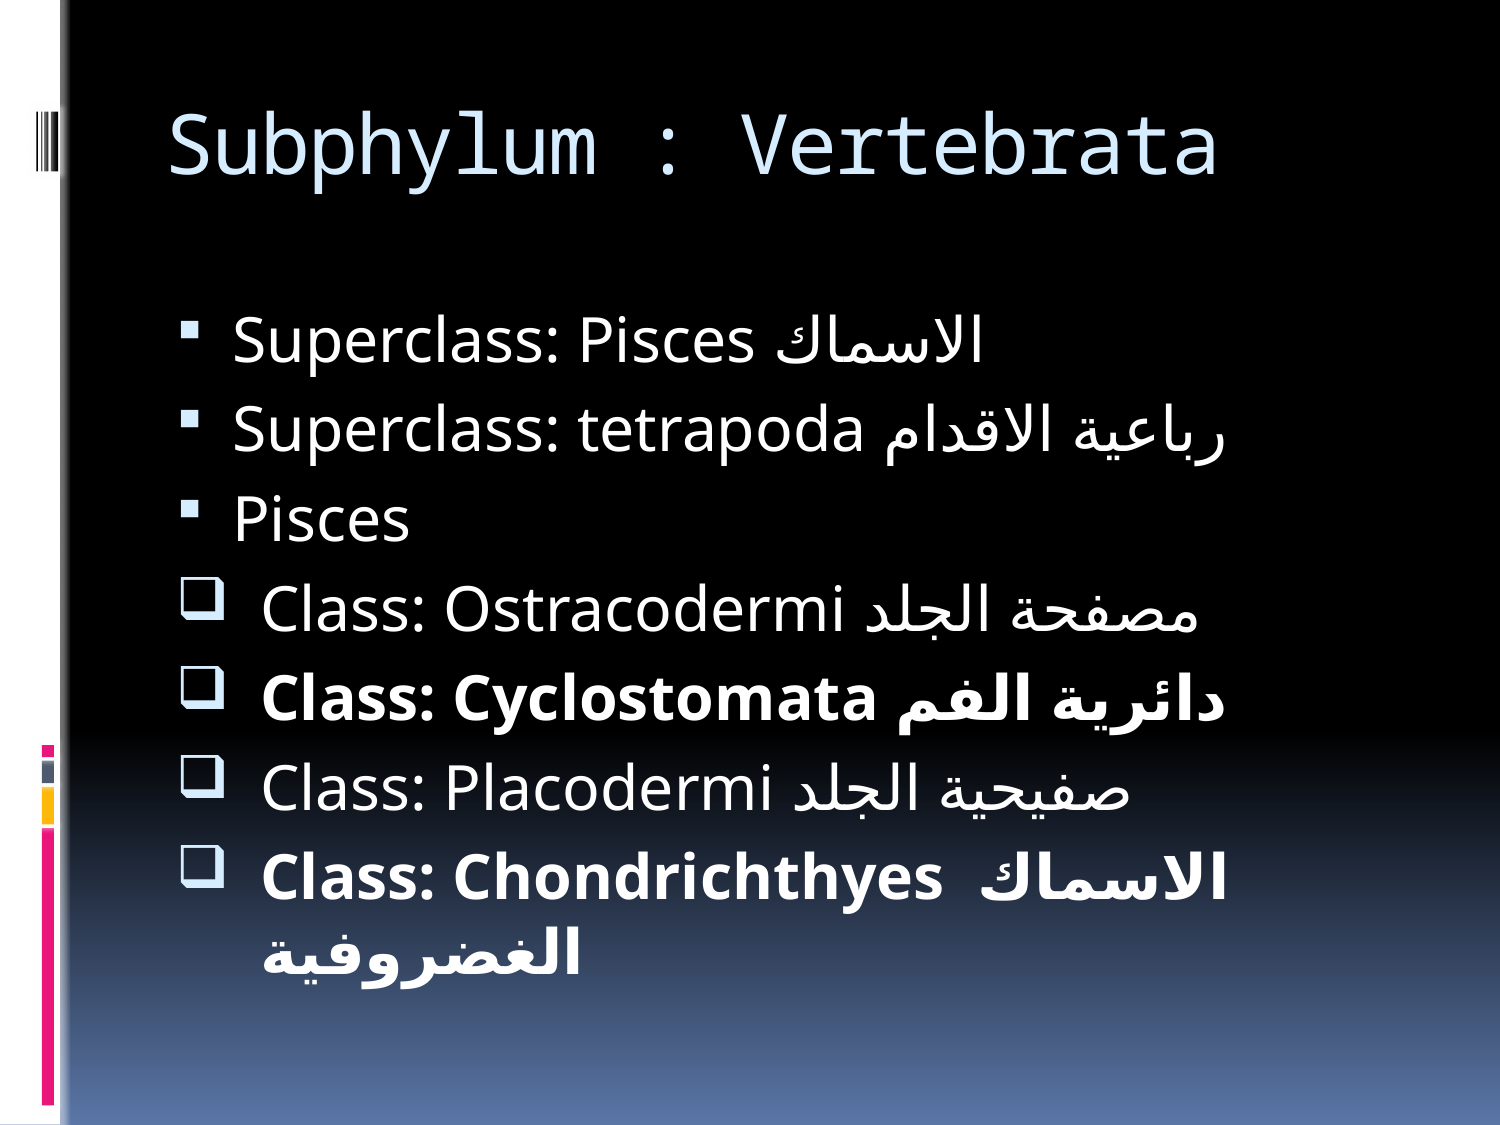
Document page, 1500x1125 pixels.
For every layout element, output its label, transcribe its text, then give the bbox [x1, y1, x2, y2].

title Subphylum : Vertebrata [150, 83, 1425, 234]
list Superclass: Pisces الاسماك Superclass: tetrapoda رباعية الاقدام Pisces Class: Ostracodermi مصفحة الجلد Class: Cyclostomata دائرية الفم Class: Placodermi صفيحية الجلد Class: Chondrichthyes الاسماك الغضروفية [150, 292, 1425, 1043]
